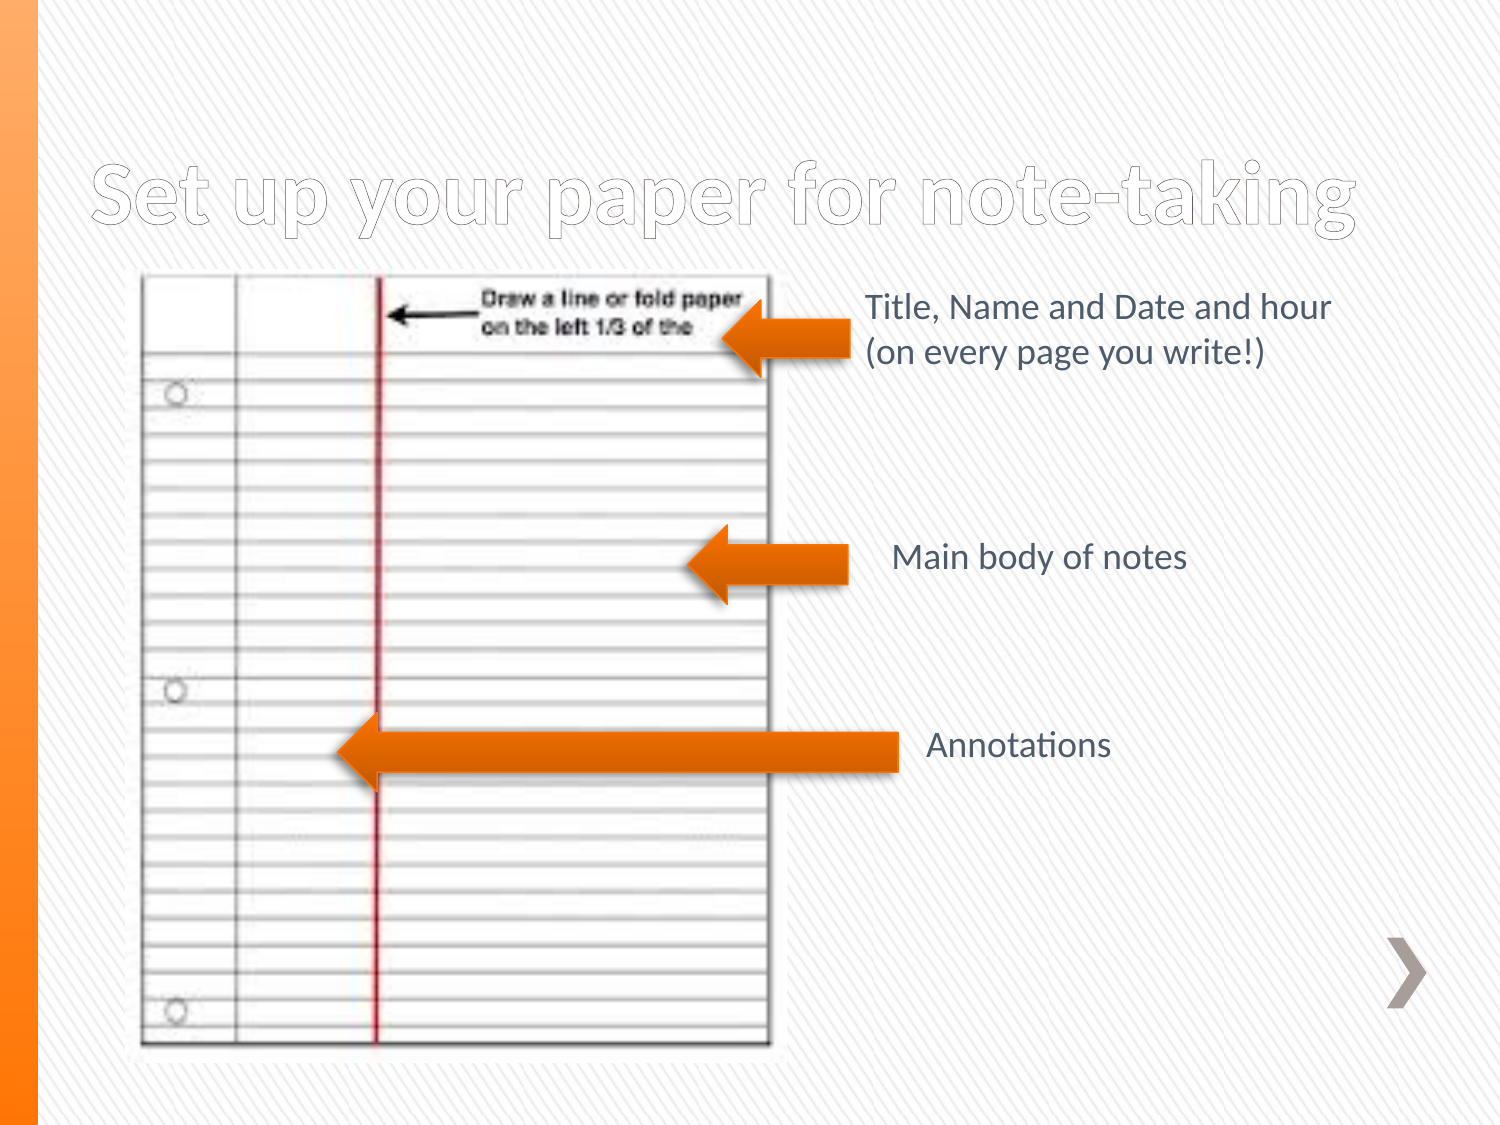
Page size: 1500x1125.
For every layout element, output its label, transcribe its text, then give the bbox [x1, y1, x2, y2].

picture [124, 268, 788, 1063]
text_box [791, 731, 899, 773]
text_box Title, Name and Date and hour (on every page you write!) [849, 274, 1413, 380]
title Set up your paper for note-taking [75, 62, 1438, 250]
text_box Annotations [911, 712, 1127, 773]
text_box [791, 318, 851, 359]
text_box Main body of notes [876, 524, 1204, 585]
text_box [791, 544, 849, 586]
